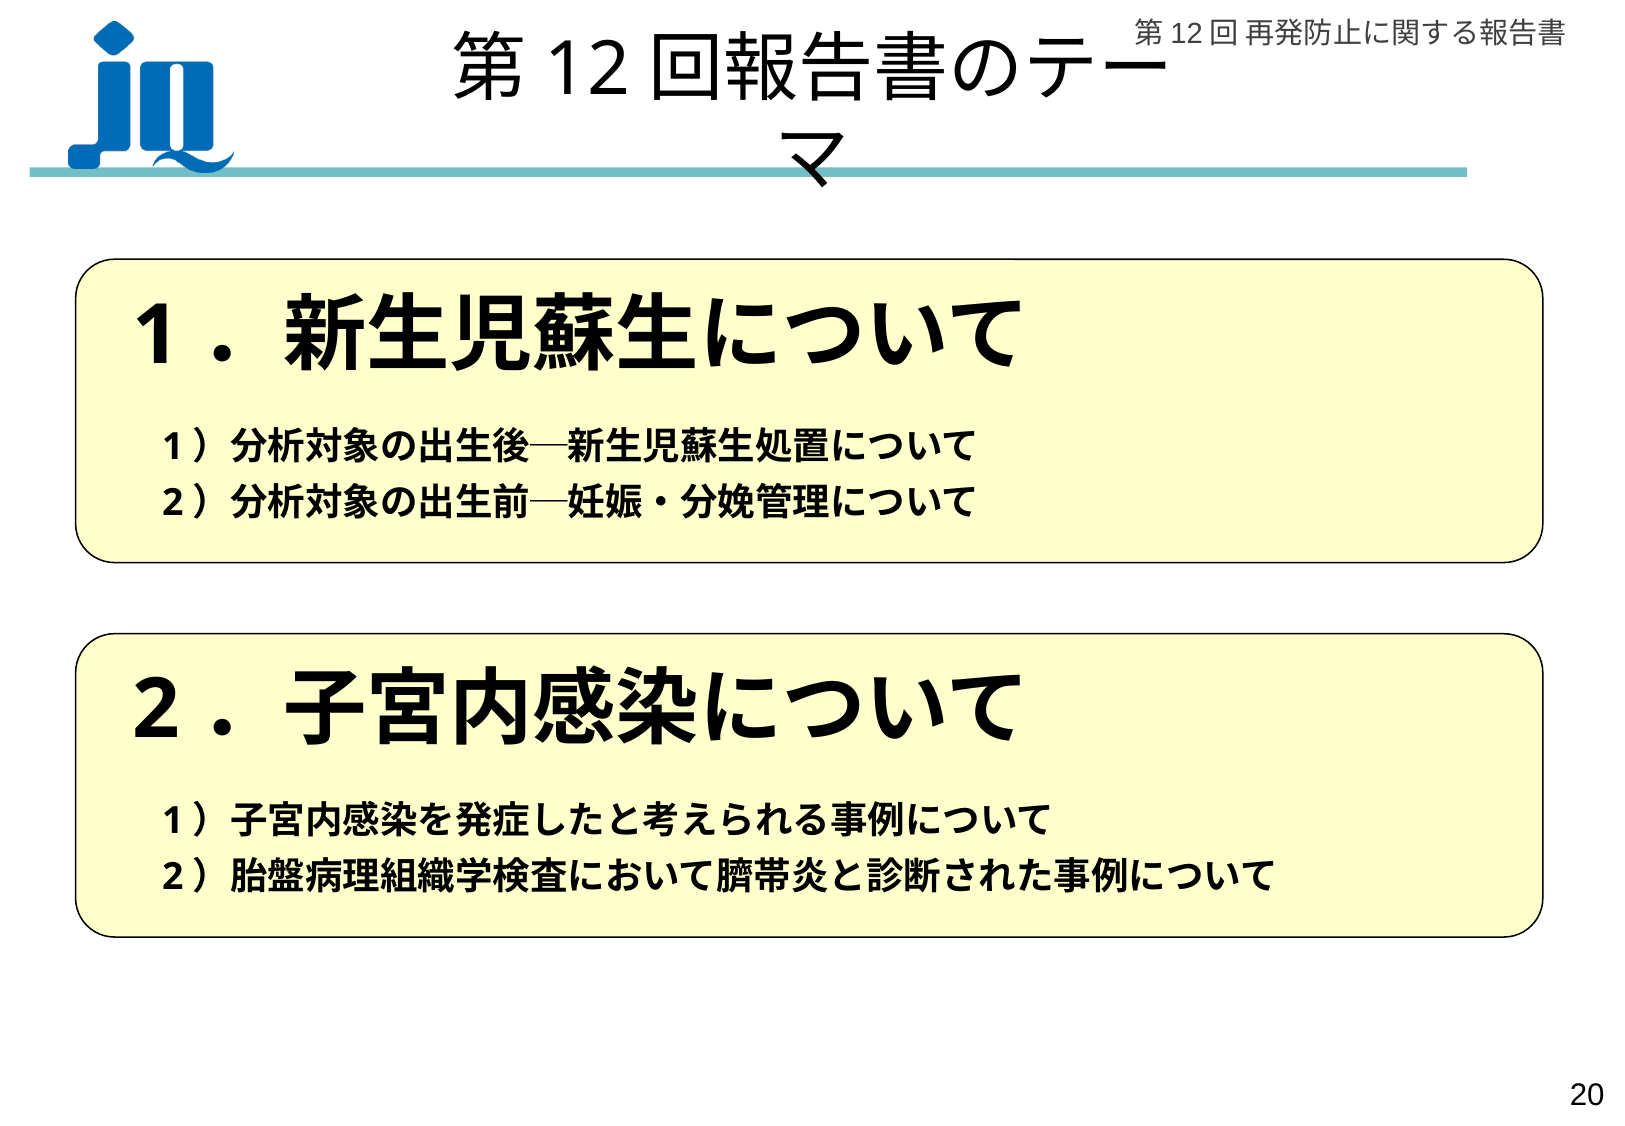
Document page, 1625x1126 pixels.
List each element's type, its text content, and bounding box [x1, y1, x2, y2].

slide_number 19 [1241, 1066, 1621, 1126]
text_box 2．子宮内感染について 1）子宮内感染を発症したと考えられる事例について 2）胎盤病理組織学検査において臍帯炎と診断された事例について [75, 633, 1543, 938]
text_box 1．新生児蘇生について 1）分析対象の出生後─新生児蘇生処置について 2）分析対象の出生前─妊娠・分娩管理について [75, 259, 1543, 563]
title 第12回報告書のテーマ [399, 56, 1226, 163]
picture [68, 21, 234, 173]
